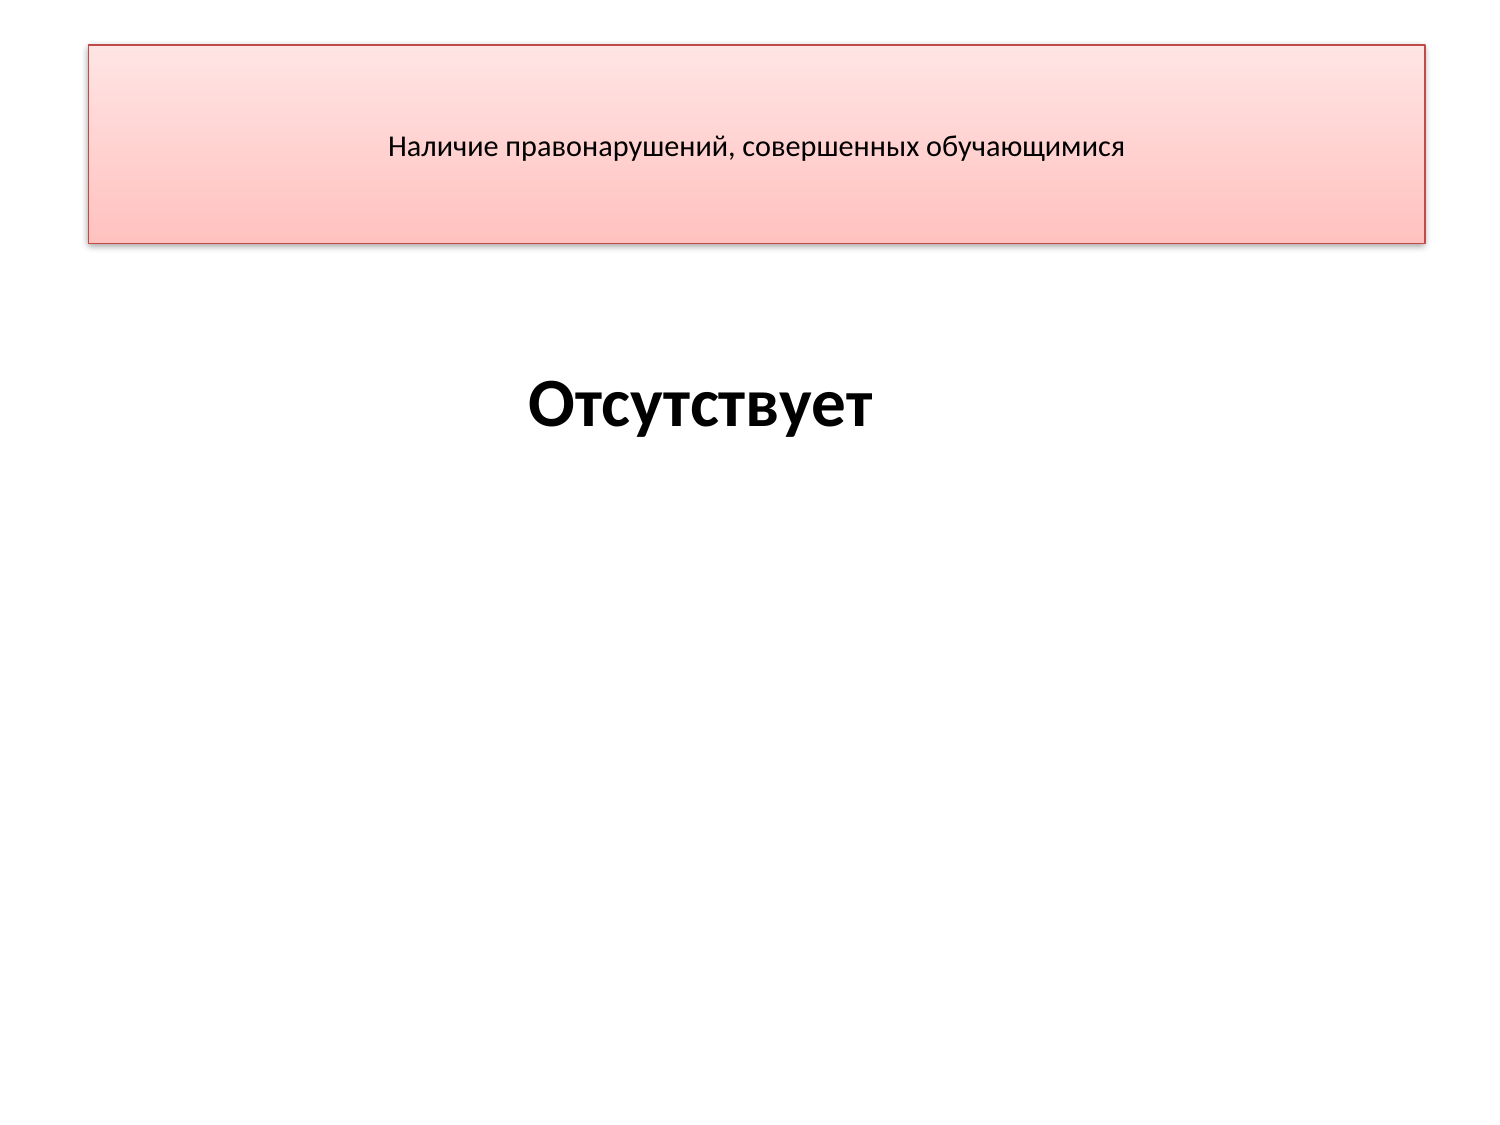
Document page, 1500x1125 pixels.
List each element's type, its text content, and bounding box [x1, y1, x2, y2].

list Отсутствует [513, 349, 951, 450]
title Наличие правонарушений, совершенных обучающимися [88, 44, 1426, 244]
